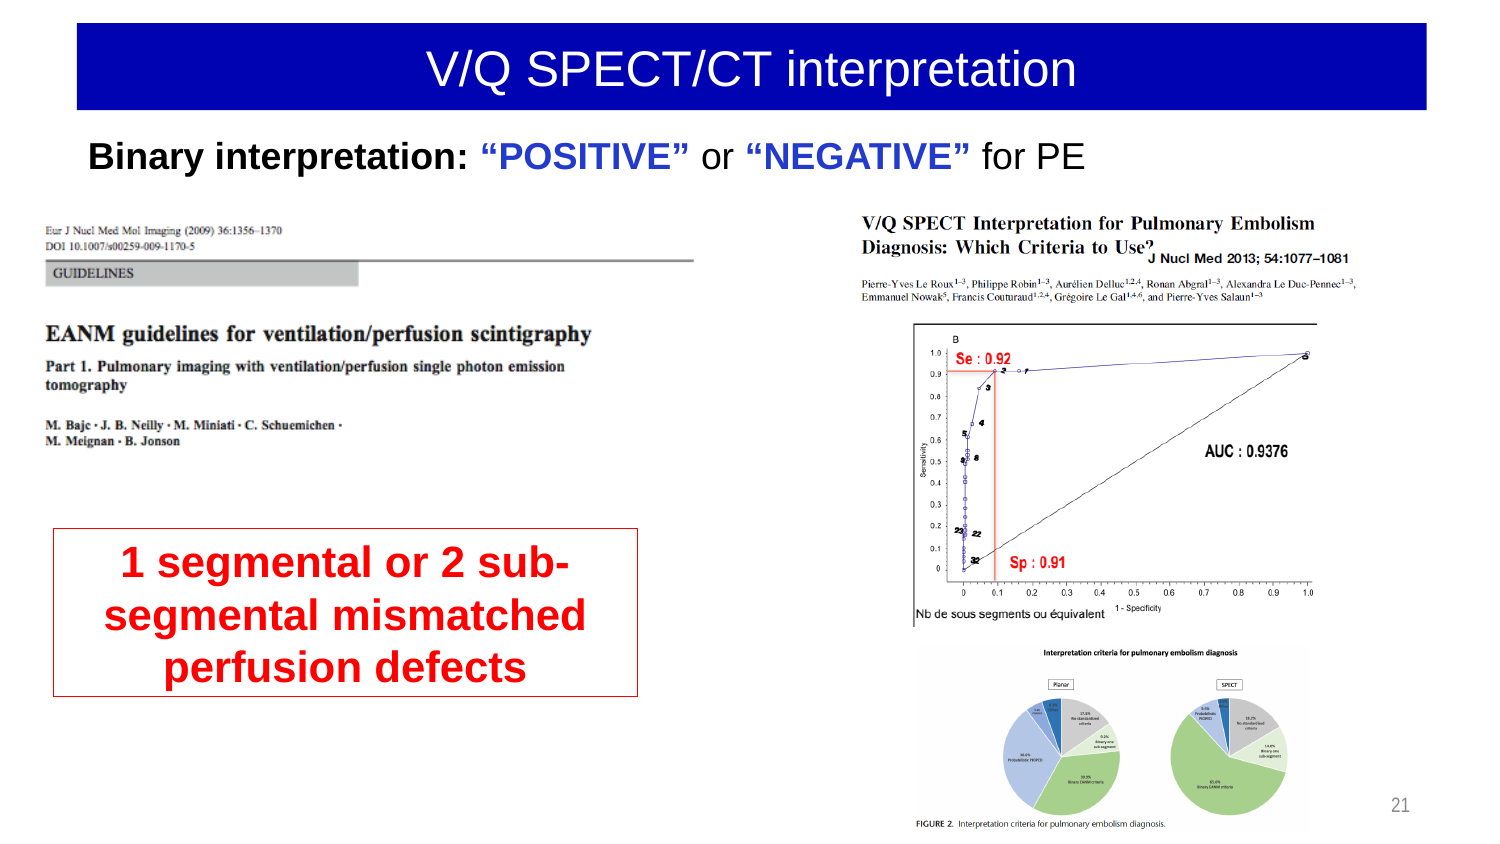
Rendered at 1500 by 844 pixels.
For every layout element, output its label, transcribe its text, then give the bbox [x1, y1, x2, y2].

text_box Binary interpretation: “POSITIVE” or “NEGATIVE” for PE [76, 126, 1424, 183]
picture [907, 323, 1318, 627]
slide_number 21 [1340, 782, 1425, 828]
picture [915, 645, 1310, 832]
picture [41, 220, 698, 460]
text_box V/Q SPECT/CT interpretation [76, 23, 1427, 111]
text_box 1 segmental or 2 sub-segmental mismatched perfusion defects [53, 528, 638, 697]
picture [856, 208, 1365, 304]
